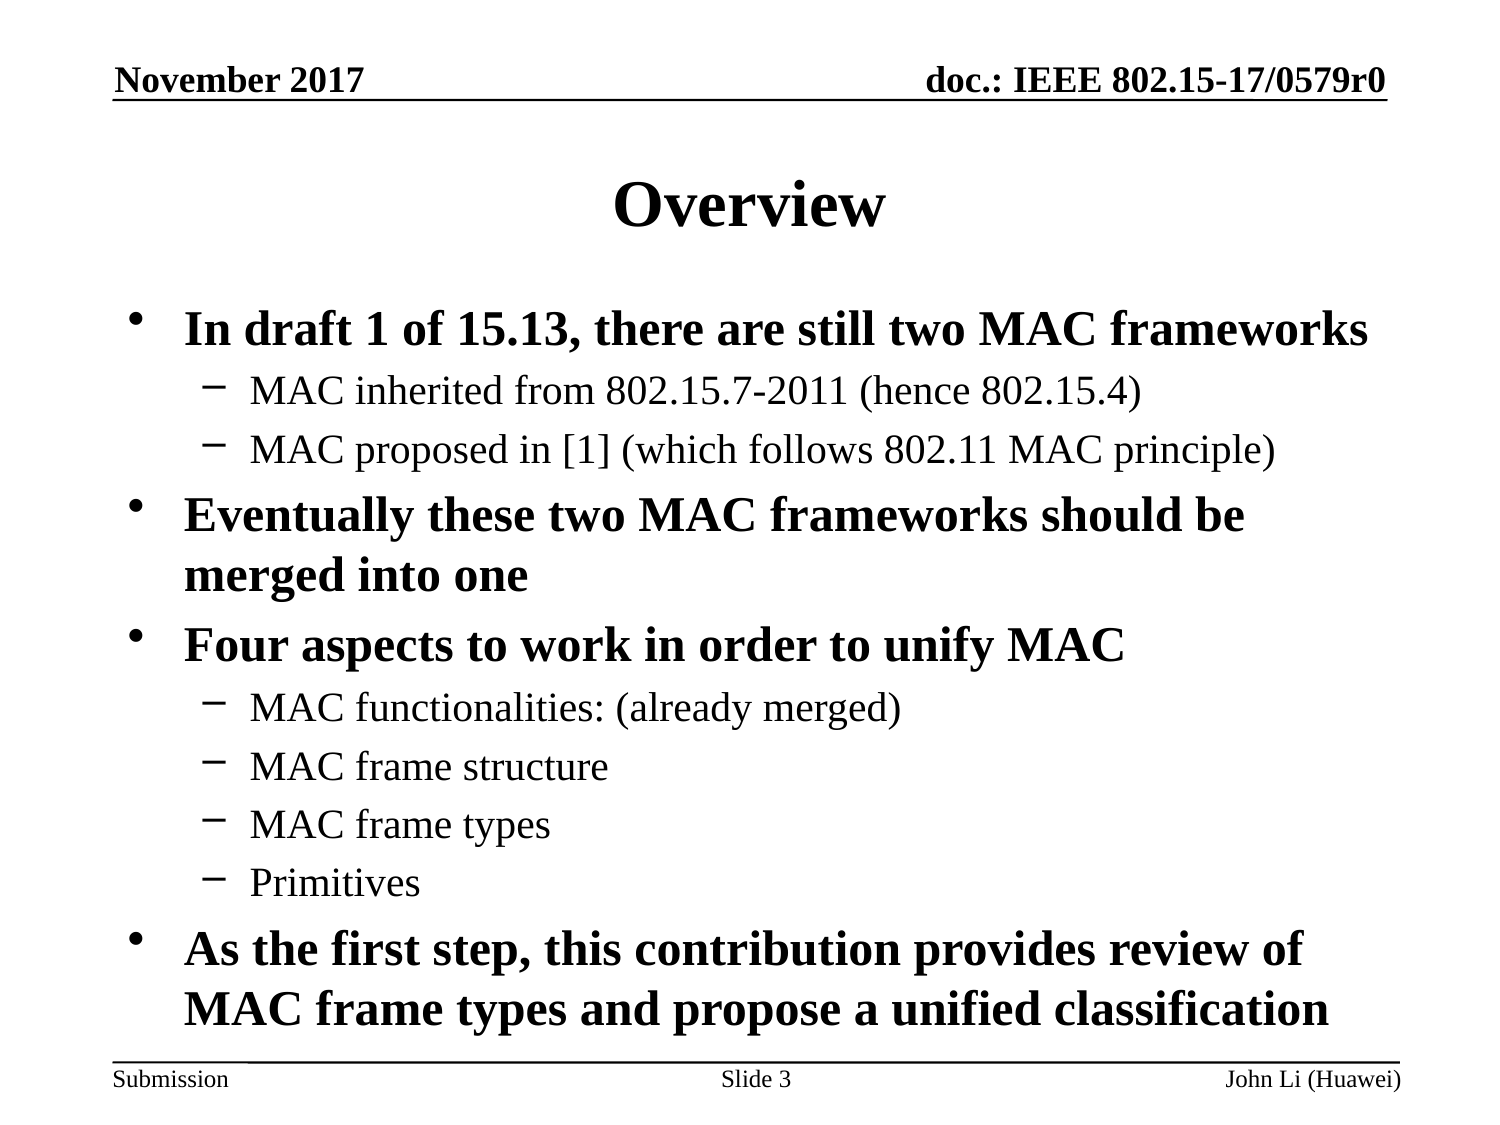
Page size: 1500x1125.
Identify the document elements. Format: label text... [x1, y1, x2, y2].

slide_number Slide 3 [712, 1061, 800, 1093]
footer John Li (Huawei) [1223, 1061, 1402, 1093]
title Overview [112, 112, 1388, 287]
list In draft 1 of 15.13, there are still two MAC frameworks MAC inherited from 802.15.7-2011 (hence 802.15.4) MAC proposed in [1] (which follows 802.11 MAC principle) Eventually these two MAC frameworks should be merged into one Four aspects to work in order to unify MAC MAC functionalities: (already merged) MAC frame structure MAC frame types Primitives As the first step, this contribution provides review of MAC frame types and propose a unified classification [112, 287, 1388, 963]
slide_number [114, 54, 368, 101]
